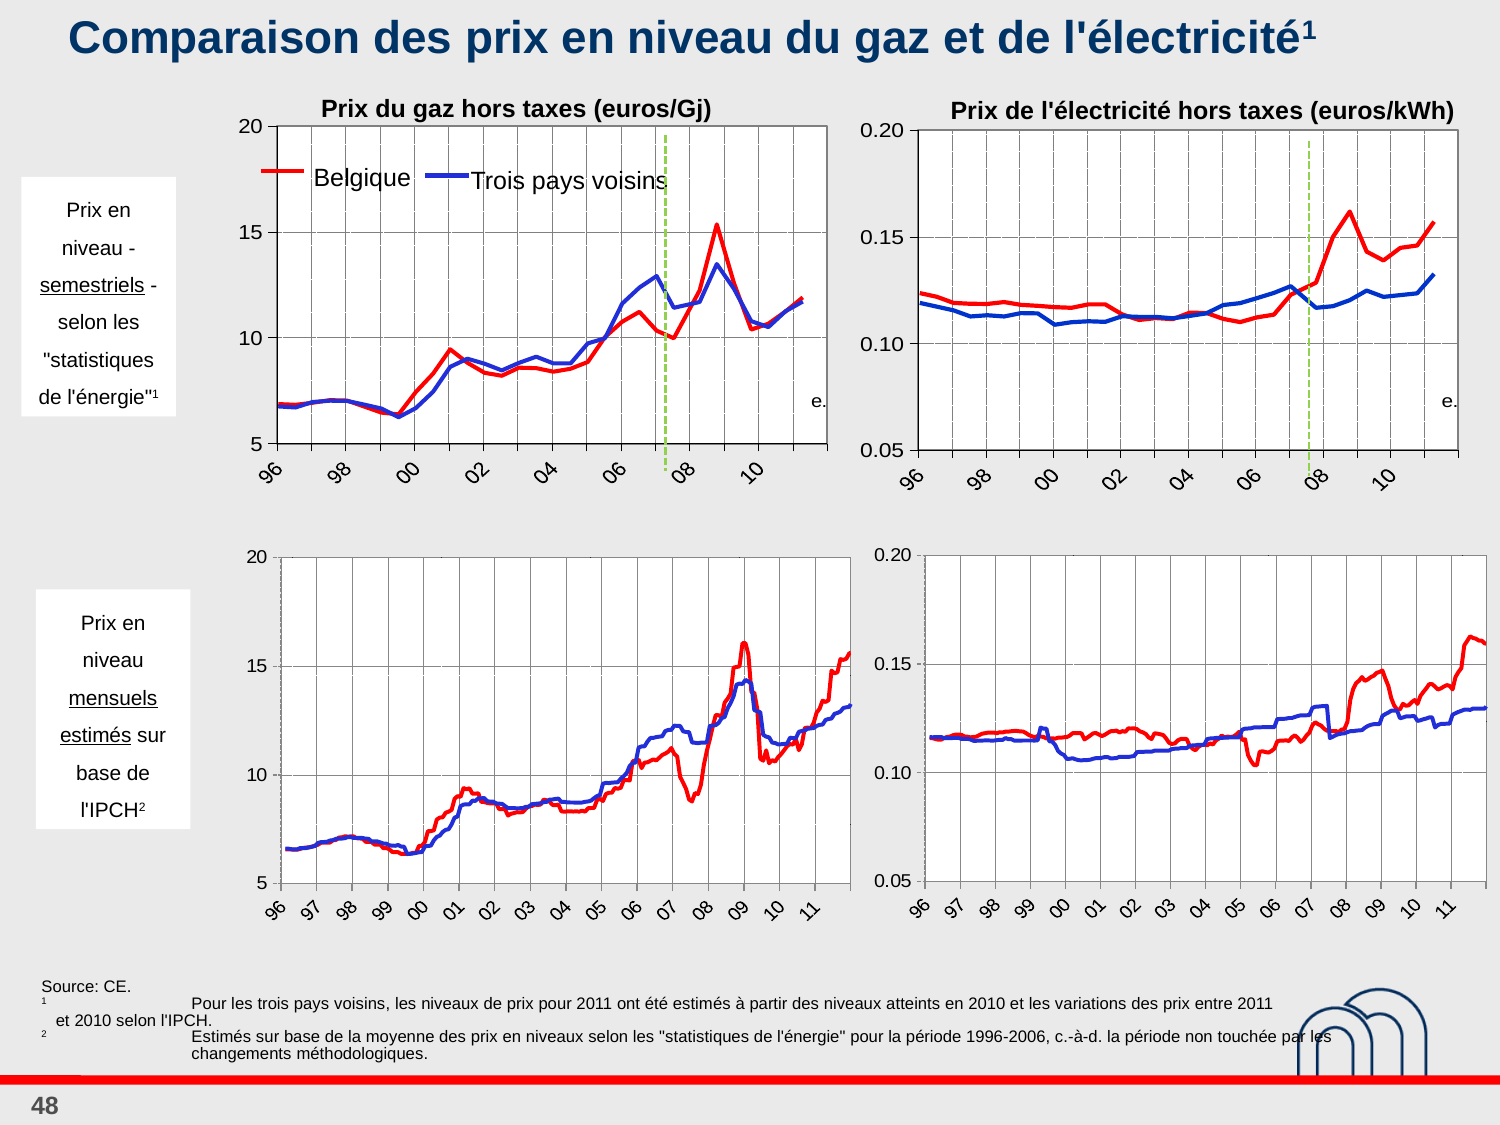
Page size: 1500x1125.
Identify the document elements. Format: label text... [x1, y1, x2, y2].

chart [200, 102, 1500, 973]
title Comparaison des prix en niveau du gaz et de l'électricité1 [52, 0, 1479, 62]
slide_number 48 [0, 1081, 91, 1125]
text_box Prix de l'électricité hors taxes (euros/kWh) [876, 71, 1500, 132]
text_box Prix en niveau mensuels estimés sur base de l'IPCH2 [35, 589, 191, 830]
text_box Prix du gaz hors taxes (euros/Gj) [190, 70, 844, 131]
text_box Prix en niveau - semestriels -selon les "statistiques de l'énergie"1 [21, 176, 176, 417]
table_header Source: CE. 1 Pour les trois pays voisins, les niveaux de prix pour 2011 ont été estimés à partir des niveaux atteints en 2010 et les variations des prix entre 2011 et 2010 selon l'IPCH. 2 Estimés sur base de la moyenne des prix en niveaux selon les "statistiques de l'énergie" pour la période 1996-2006, c.-à-d. la période non touchée par les changements méthodologiques. [39, 977, 1461, 1070]
picture [1297, 1070, 1429, 1075]
